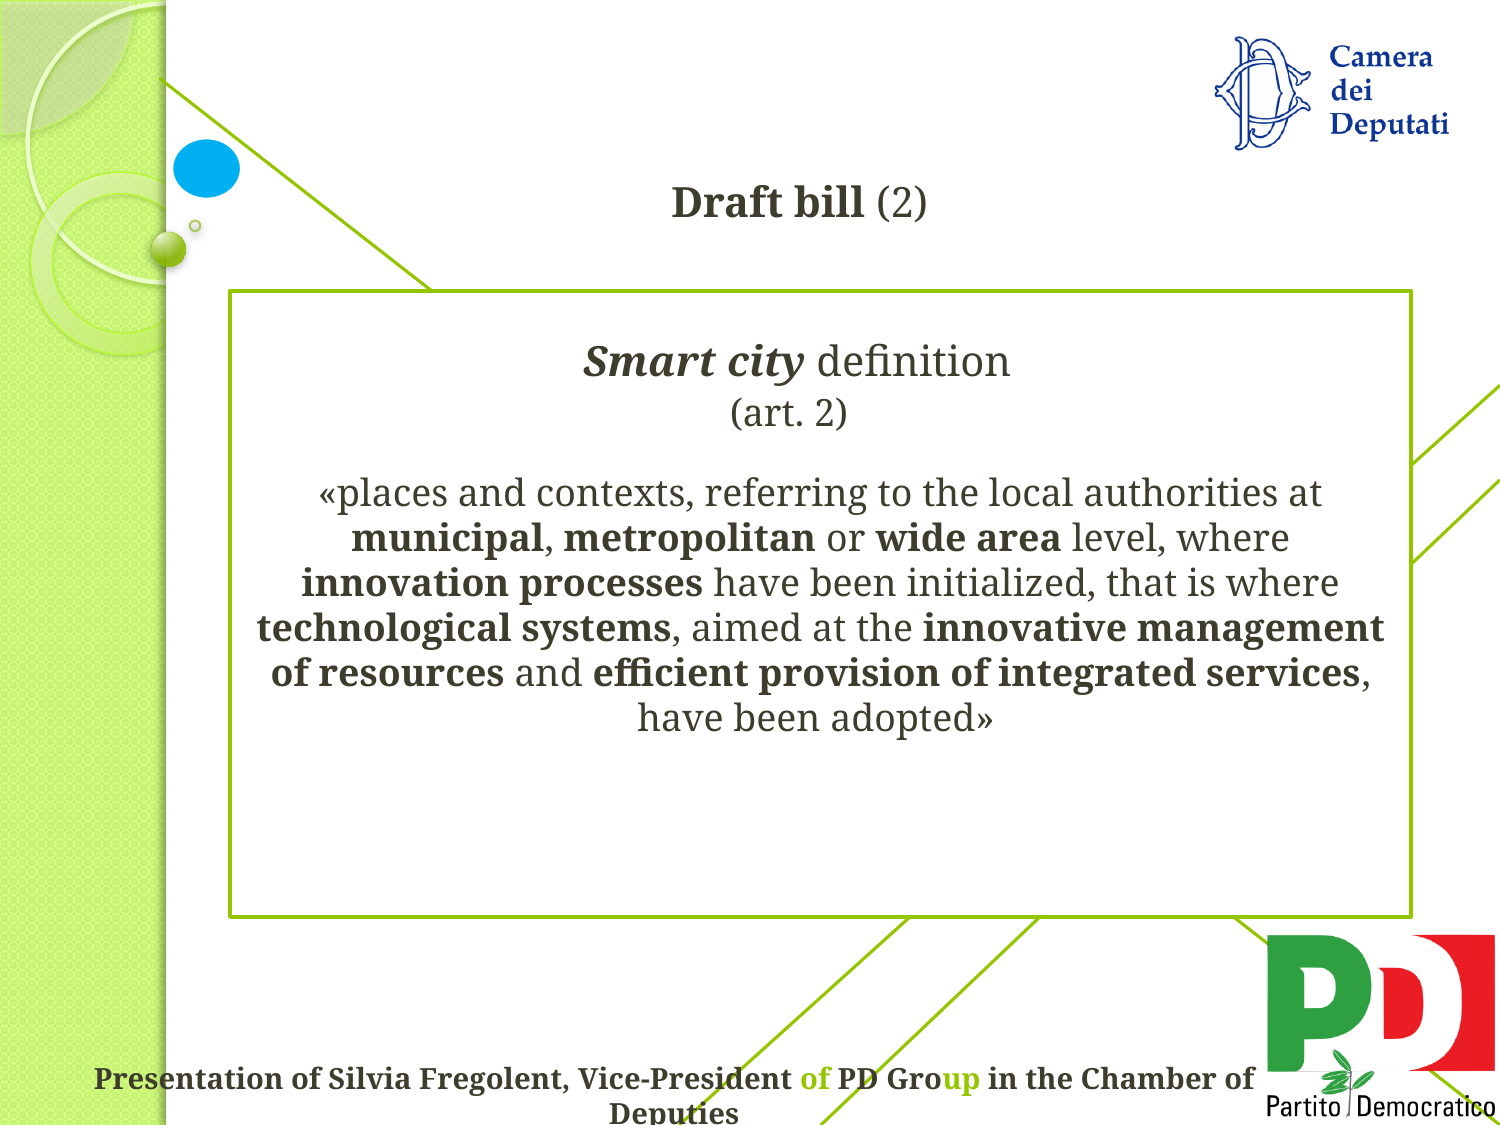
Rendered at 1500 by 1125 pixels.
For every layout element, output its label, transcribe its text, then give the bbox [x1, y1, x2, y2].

picture [1257, 926, 1500, 1125]
picture [1206, 30, 1458, 77]
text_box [159, 77, 1500, 1125]
text_box Presentation of Silvia Fregolent, Vice-President of PD Group in the Chamber of Deputies [67, 1052, 151, 1125]
